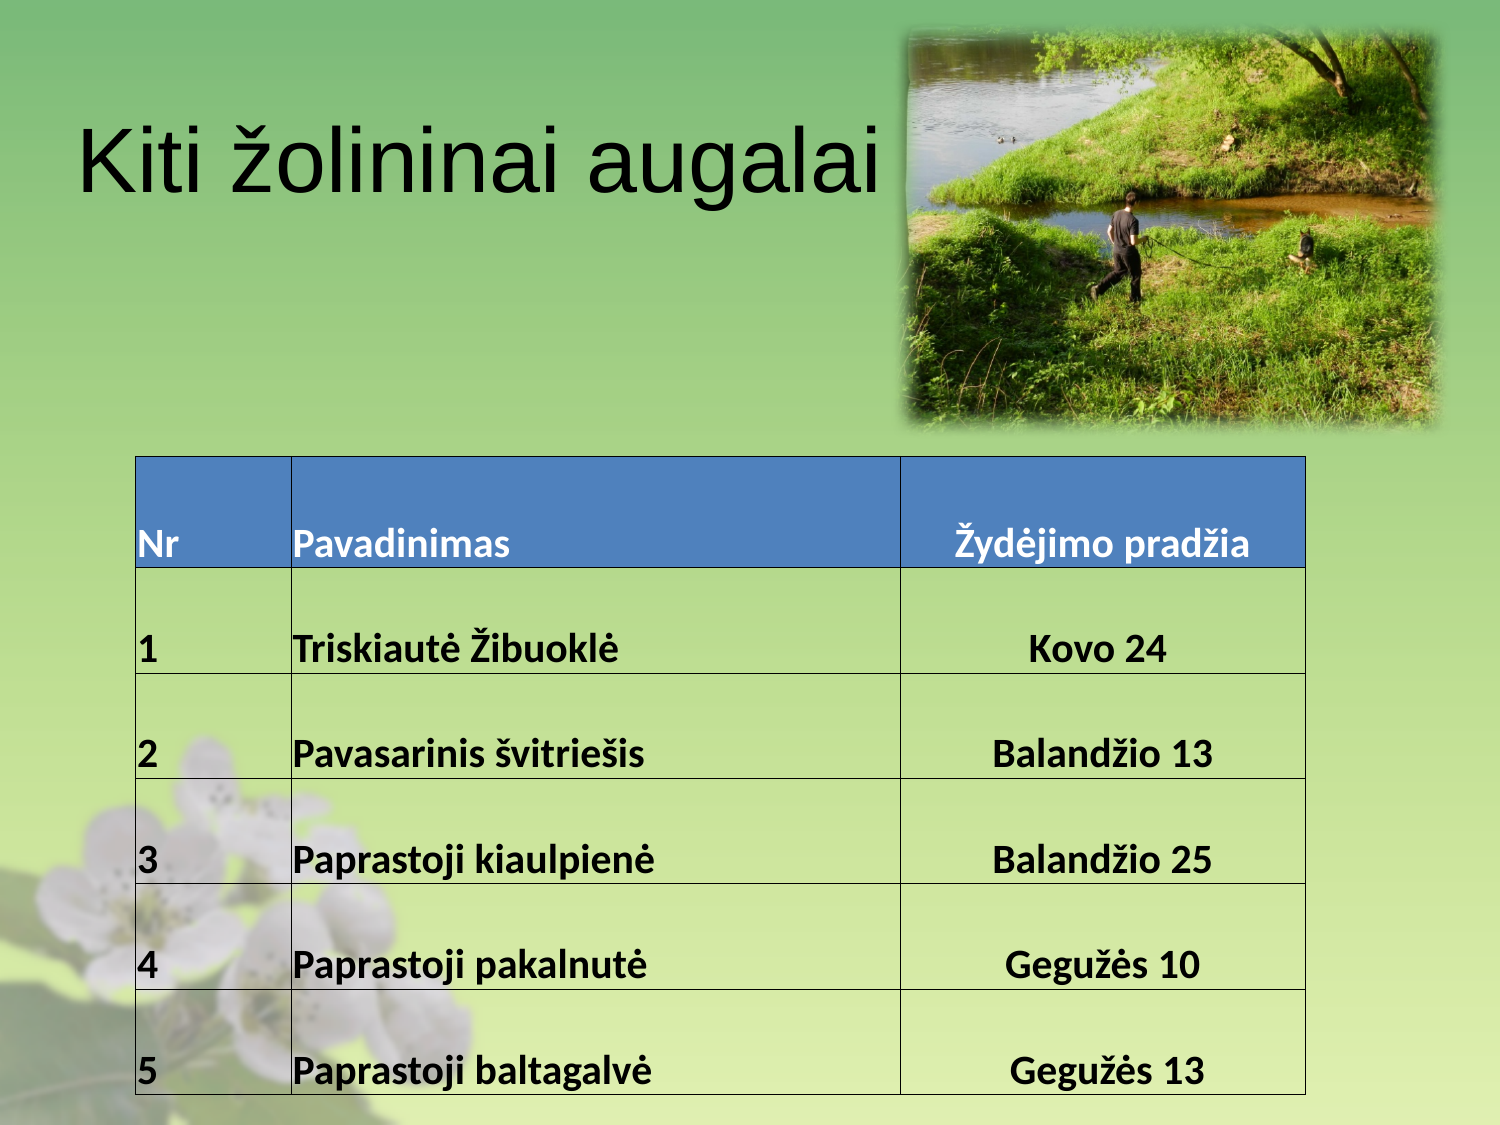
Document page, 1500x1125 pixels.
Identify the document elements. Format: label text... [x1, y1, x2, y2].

table_cell 5 [136, 990, 291, 1094]
table_cell Gegužės 10 [901, 884, 1305, 989]
table_cell Paprastoji baltagalvė [292, 990, 900, 1094]
table_cell 3 [136, 779, 291, 883]
table_cell Kovo 24 [901, 568, 1305, 673]
table_cell 4 [136, 884, 291, 989]
table_cell 2 [136, 674, 291, 778]
table_cell Balandžio 25 [901, 779, 1305, 883]
picture [0, 0, 1500, 1125]
title Kiti žolininai augalai [0, 61, 886, 250]
table_cell Paprastoji pakalnutė [292, 884, 900, 989]
table_cell Gegužės 13 [901, 990, 1305, 1094]
table_header Pavadinimas [292, 457, 900, 567]
table_cell Triskiautė Žibuoklė [292, 568, 900, 673]
table_header Žydėjimo pradžia [901, 457, 1305, 567]
table_cell Pavasarinis švitriešis [292, 674, 900, 778]
table_header Nr [136, 457, 291, 567]
table_cell Paprastoji kiaulpienė [292, 779, 900, 883]
table_cell 1 [136, 568, 291, 673]
table_cell Balandžio 13 [901, 674, 1305, 778]
